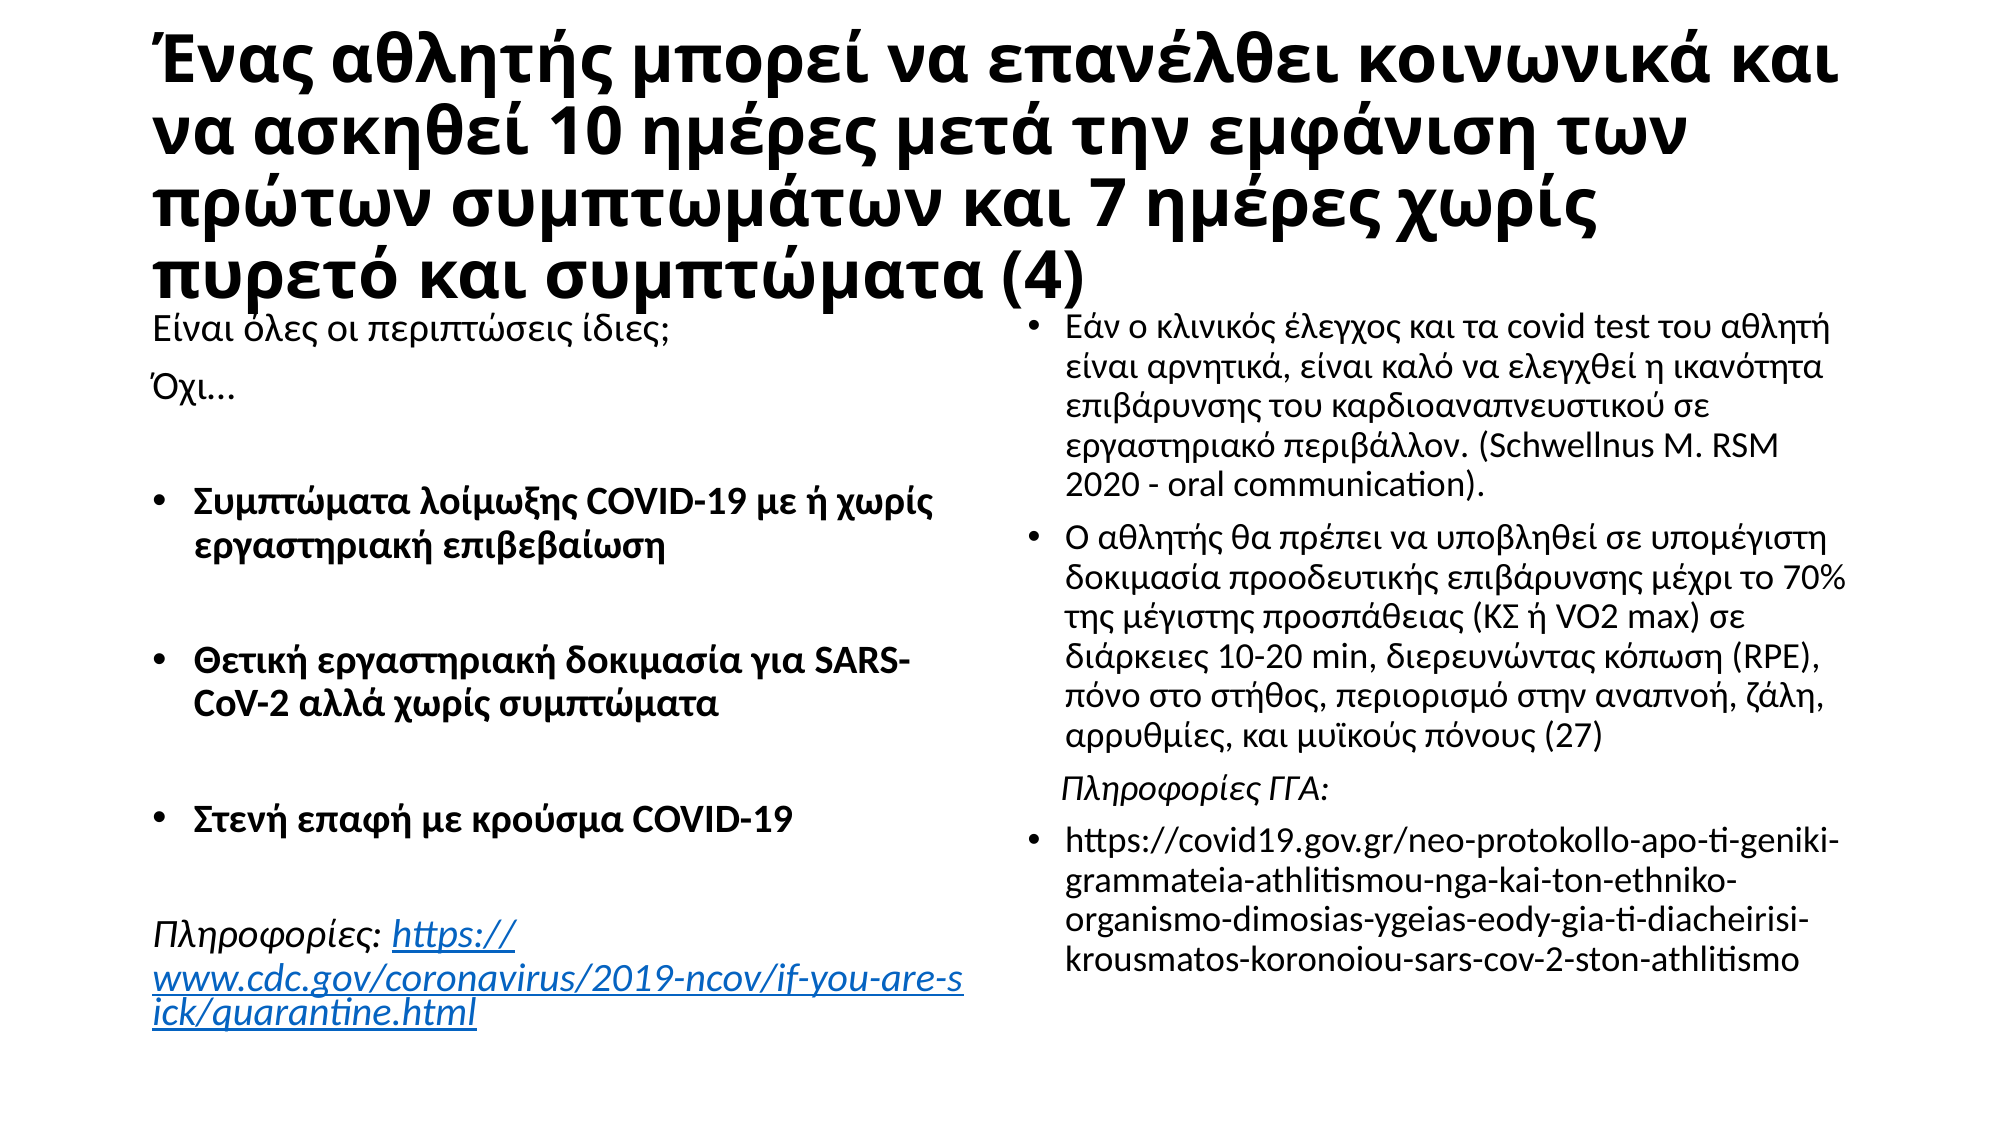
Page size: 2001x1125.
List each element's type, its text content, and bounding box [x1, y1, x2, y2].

list Εάν ο κλινικός έλεγχος και τα covid test του αθλητή είναι αρνητικά, είναι καλό να ελεγχθεί η ικανότητα επιβάρυνσης του καρδιοαναπνευστικού σε εργαστηριακό περιβάλλον. (Schwellnus M. RSM 2020 - oral communication). Ο αθλητής θα πρέπει να υποβληθεί σε υπομέγιστη δοκιμασία προοδευτικής επιβάρυνσης μέχρι το 70% της μέγιστης προσπάθειας (ΚΣ ή VO2 max) σε διάρκειες 10-20 min, διερευνώντας κόπωση (RPE), πόνο στο στήθος, περιορισμό στην αναπνοή, ζάλη, αρρυθμίες, και μυϊκούς πόνους (27) Πληροφορίες ΓΓΑ: https://covid19.gov.gr/neo-protokollo-apo-ti-geniki-grammateia-athlitismou-nga-kai-ton-ethniko-organismo-dimosias-ygeias-eody-gia-ti-diacheirisi-krousmatos-koronoiou-sars-cov-2-ston-athlitismo [1012, 299, 1863, 1014]
title Ένας αθλητής μπορεί να επανέλθει κοινωνικά και να ασκηθεί 10 ημέρες μετά την εμφάνιση των πρώτων συμπτωμάτων και 7 ημέρες χωρίς πυρετό και συμπτώματα (4) [137, 59, 1863, 278]
list Είναι όλες οι περιπτώσεις ίδιες; Όχι… Συμπτώματα λοίμωξης COVID-19 με ή χωρίς εργαστηριακή επιβεβαίωση Θετική εργαστηριακή δοκιμασία για SARS-CoV-2 αλλά χωρίς συμπτώματα Στενή επαφή με κρούσμα COVID-19 Πληροφορίες: https://www.cdc.gov/coronavirus/2019-ncov/if-you-are-sick/quarantine.html [137, 299, 988, 1014]
